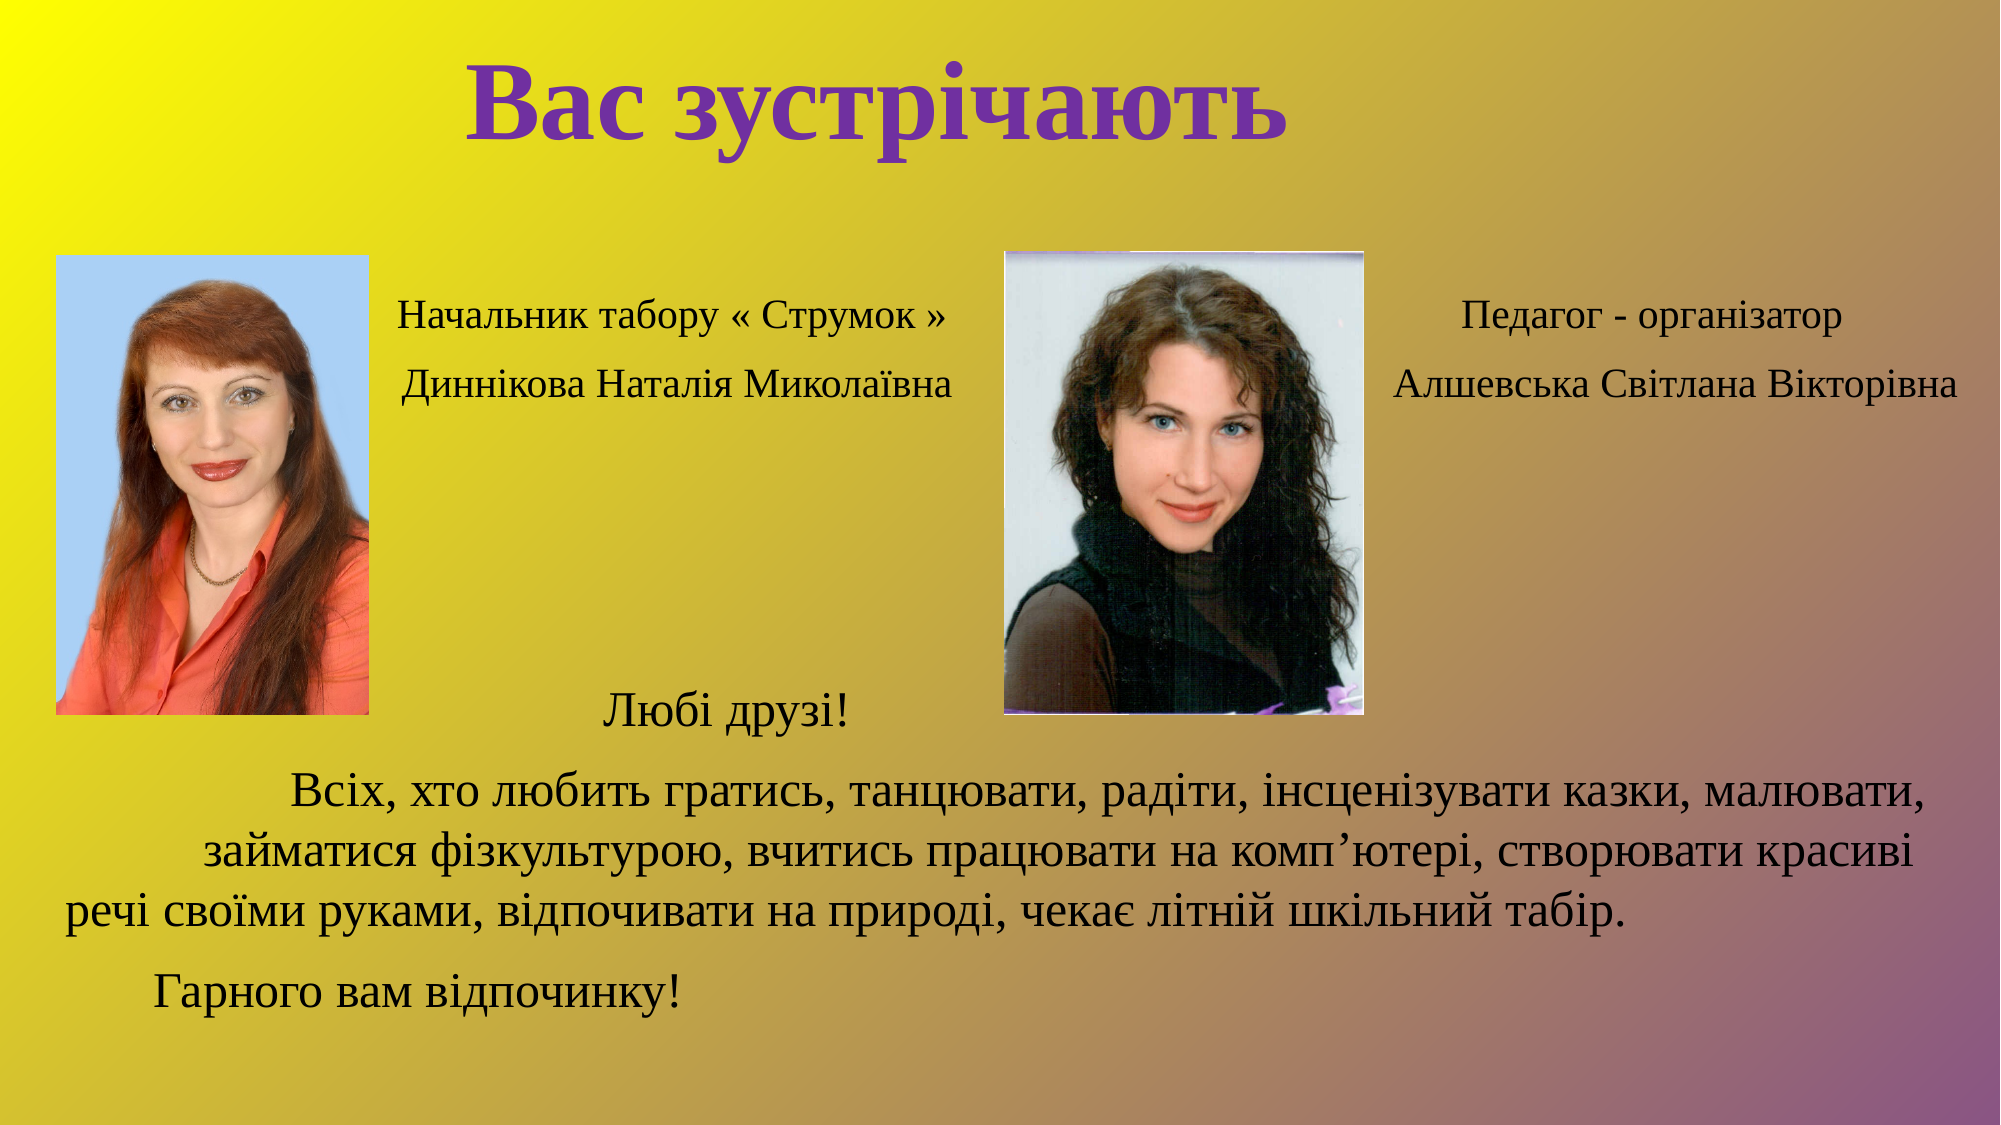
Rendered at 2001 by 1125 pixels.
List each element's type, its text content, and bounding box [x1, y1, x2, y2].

list Начальник табору « Струмок » Педагог - організатор Диннікова Наталія Миколаївна Алшевська Світлана Вікторівна Любі друзі! Всіх, хто любить гратись, танцювати, радіти, інсценізувати казки, малювати, займатися фізкультурою, вчитись працювати на комп’ютері, створювати красиві речі своїми руками, відпочивати на природі, чекає літній шкільний табір. Гарного вам відпочинку! [50, 179, 2000, 1082]
picture [1004, 251, 1364, 715]
title Вас зустрічають [137, 18, 1863, 179]
picture [56, 255, 369, 715]
